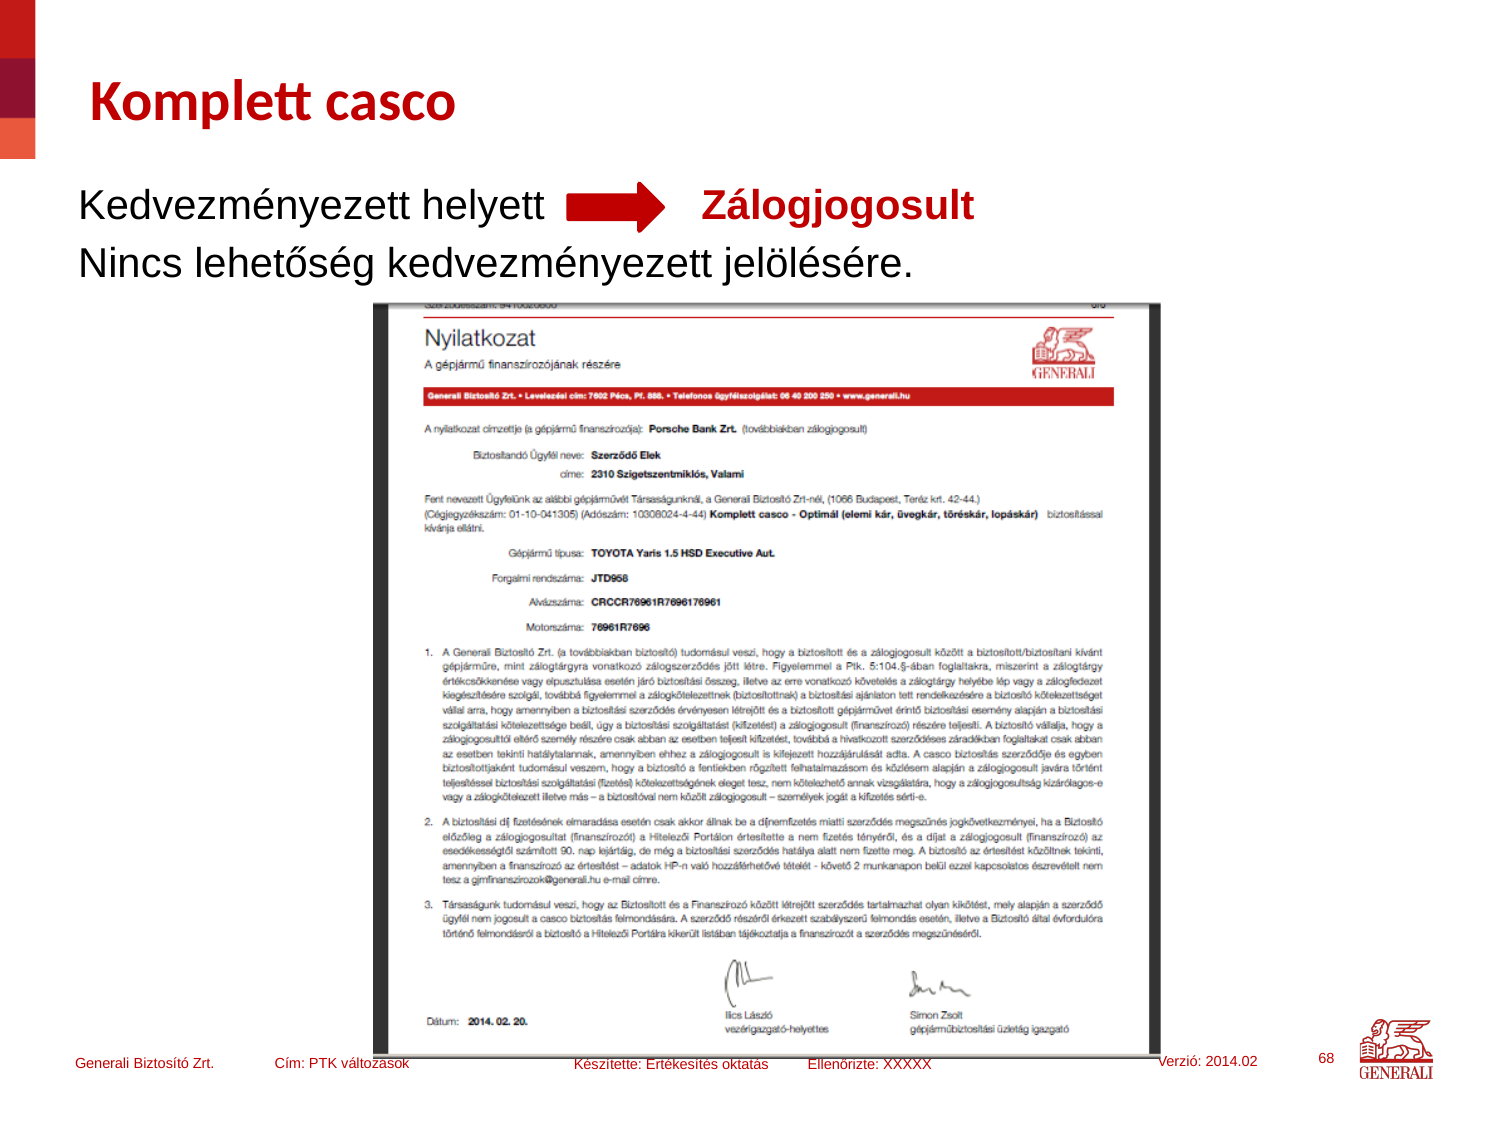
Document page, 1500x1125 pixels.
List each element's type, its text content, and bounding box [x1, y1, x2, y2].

list Kedvezményezett helyett Zálogjogosult Nincs lehetőség kedvezményezett jelölésére. [62, 169, 1414, 1000]
text_box [566, 181, 666, 233]
title Komplett casco [74, 44, 1426, 150]
picture [372, 302, 1161, 1059]
